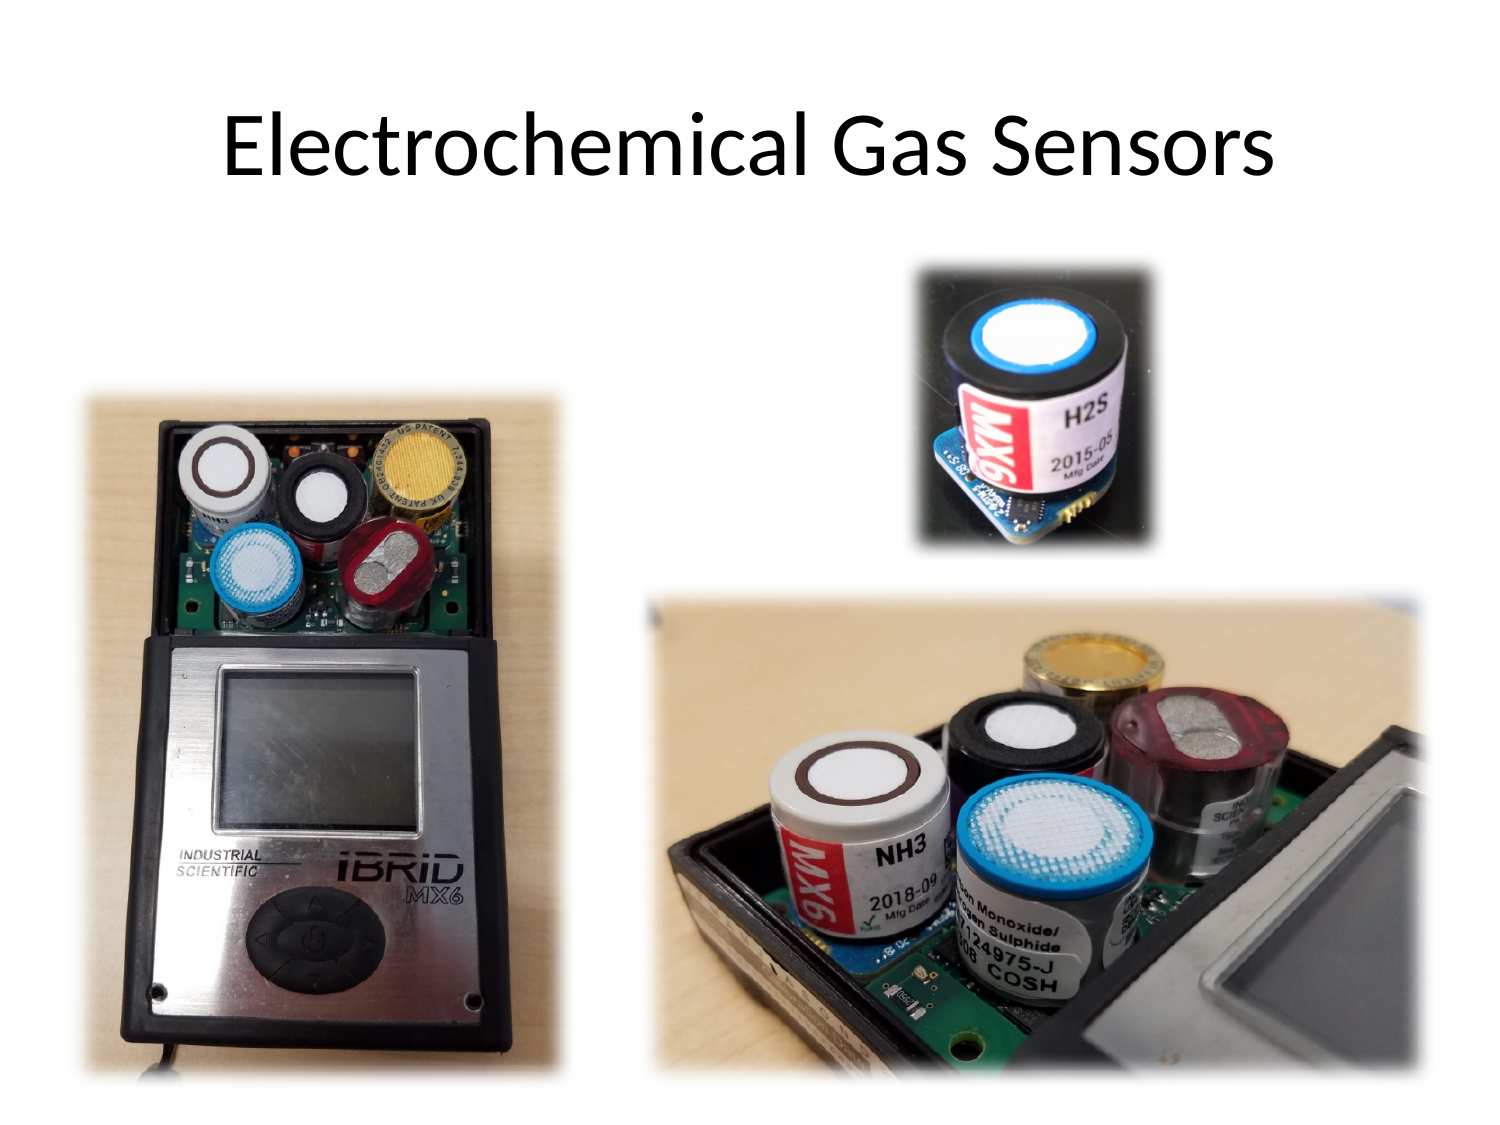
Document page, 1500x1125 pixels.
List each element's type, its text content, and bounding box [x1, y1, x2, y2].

title Electrochemical Gas Sensors [75, 45, 1425, 233]
picture [899, 251, 1169, 563]
picture [0, 407, 1435, 1088]
